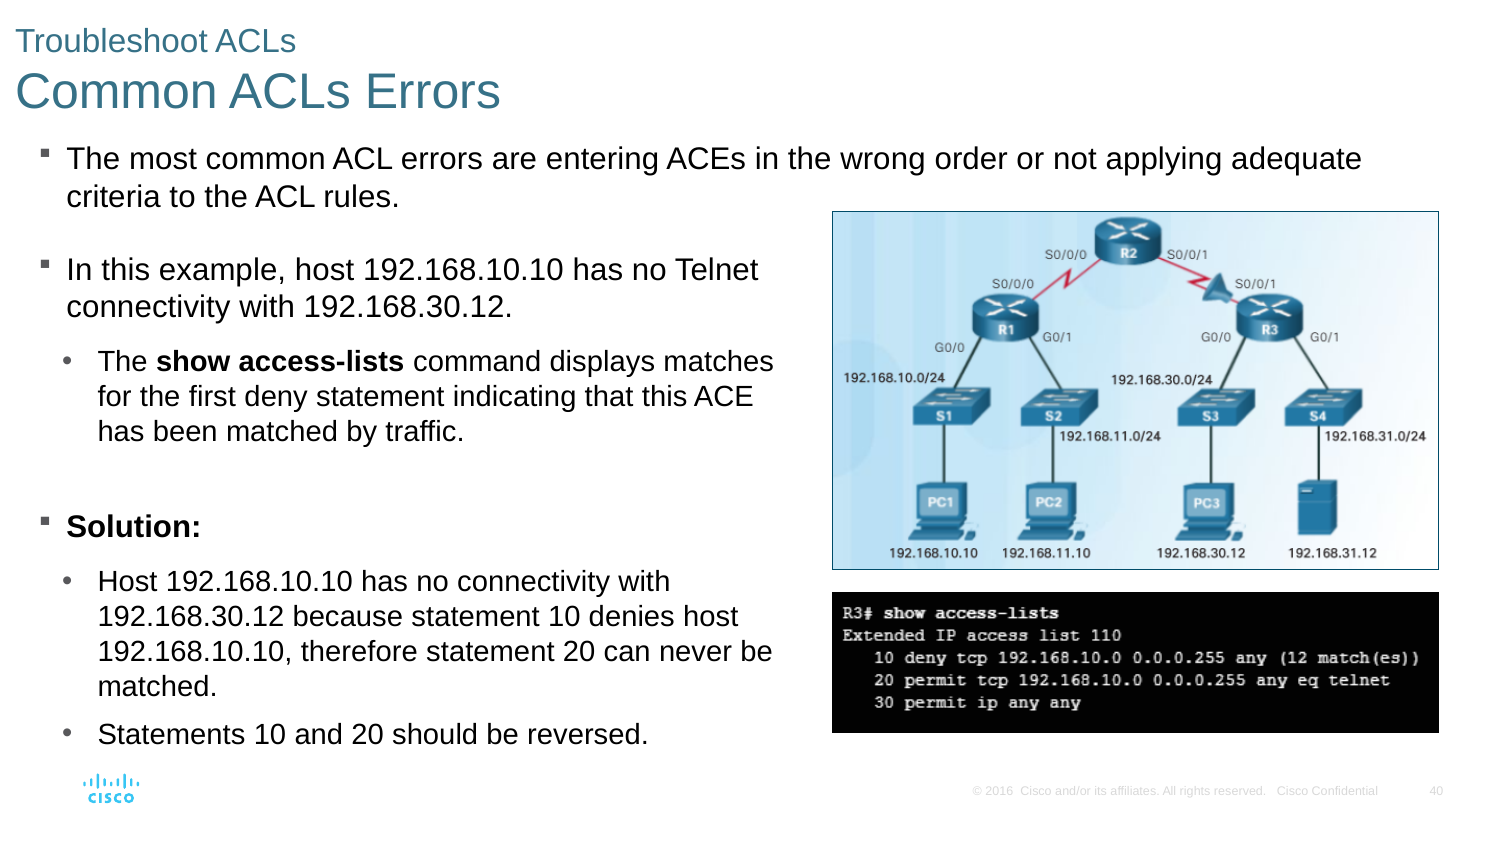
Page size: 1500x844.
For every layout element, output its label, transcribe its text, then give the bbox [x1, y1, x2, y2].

title Troubleshoot ACLs Common ACLs Errors [0, 6, 1500, 131]
picture [832, 591, 1439, 733]
list The most common ACL errors are entering ACEs in the wrong order or not applying adequate criteria to the ACL rules. [23, 131, 1476, 813]
picture [834, 213, 1437, 568]
text_box In this example, host 192.168.10.10 has no Telnet connectivity with 192.168.30.12. The show access-lists command displays matches for the first deny statement indicating that this ACE has been matched by traffic. Solution: Host 192.168.10.10 has no connectivity with 192.168.30.12 because statement 10 denies host 192.168.10.10, therefore statement 20 can never be matched. Statements 10 and 20 should be reversed. [23, 241, 833, 771]
